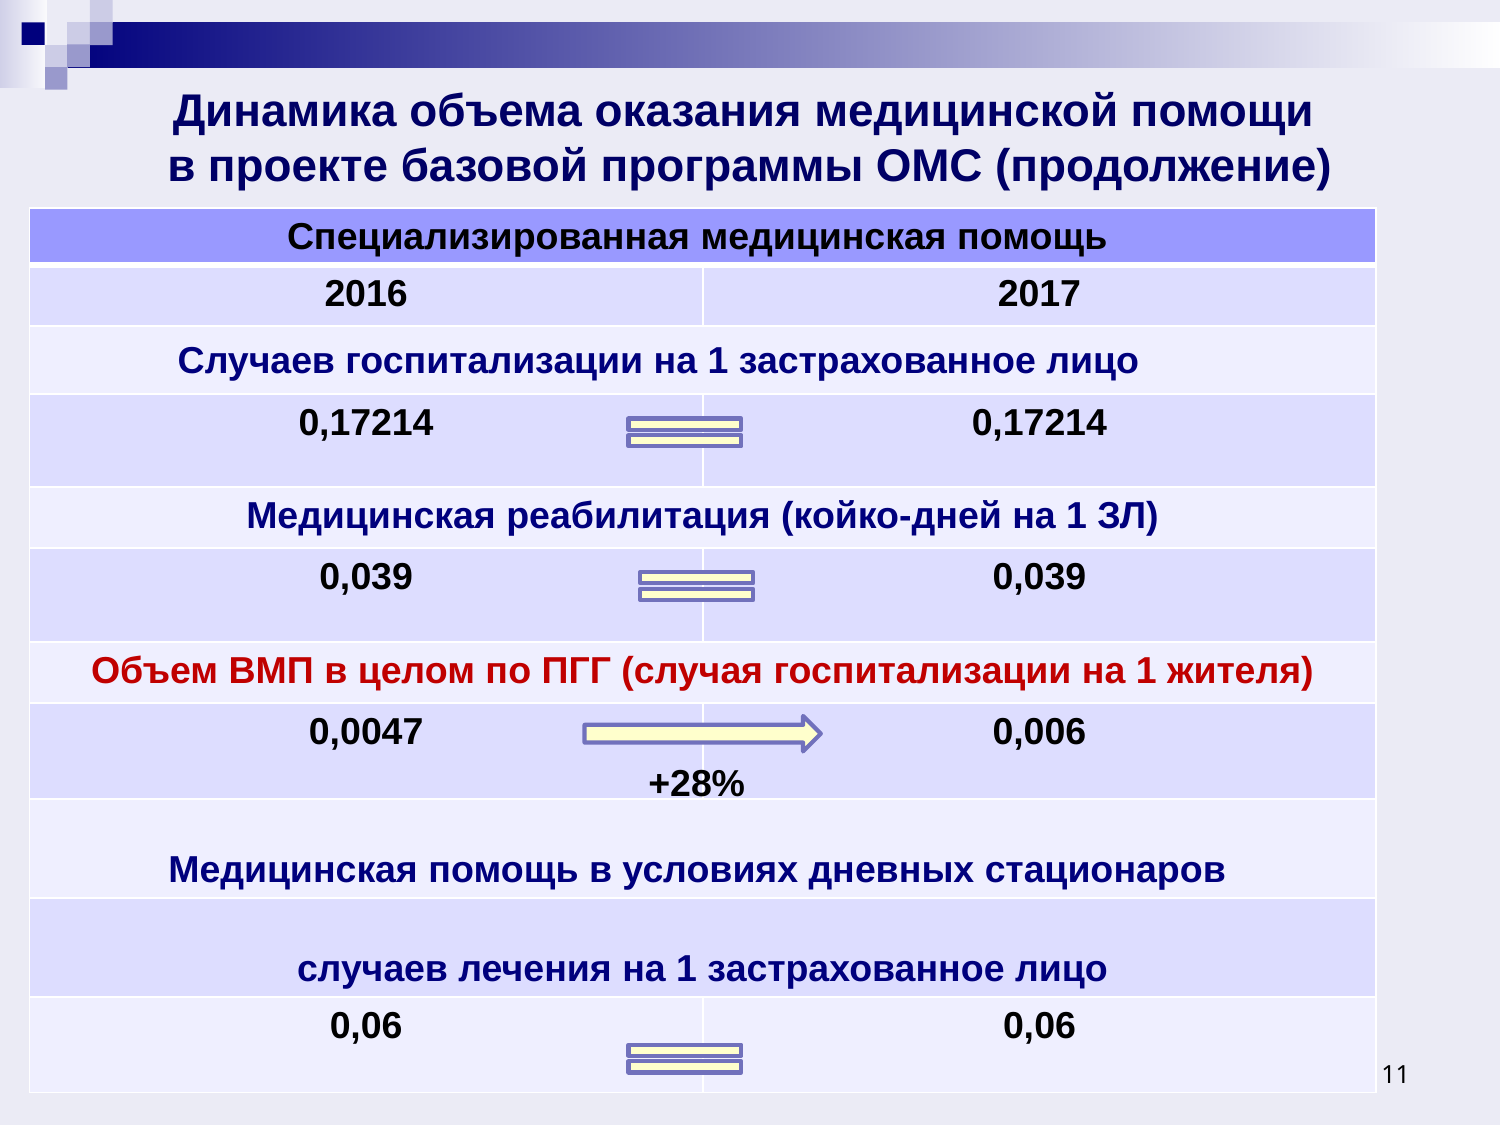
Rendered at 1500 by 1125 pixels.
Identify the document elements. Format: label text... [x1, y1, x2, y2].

table_cell случаев лечения на 1 застрахованное лицо [30, 899, 1375, 996]
table_cell 0,006 [704, 704, 1375, 798]
text_box [626, 416, 743, 432]
table_cell Объем ВМП в целом по ПГГ (случая госпитализации на 1 жителя) [30, 643, 1375, 702]
table_cell 0,06 [704, 998, 1375, 1092]
table_cell 0,17214 [704, 395, 1375, 486]
text_box [582, 714, 823, 751]
table_cell 2016 [30, 268, 702, 325]
title Динамика объема оказания медицинской помощи в проекте базовой программы ОМС (продолжение) [74, 74, 1426, 197]
table_cell 0,06 [30, 998, 702, 1092]
table_cell Медицинская помощь в условиях дневных стационаров [30, 800, 1375, 897]
table_cell 2017 [704, 268, 1375, 325]
slide_number 11 [1074, 1024, 1426, 1101]
table_cell Случаев госпитализации на 1 застрахованное лицо [30, 327, 1375, 393]
text_box [638, 587, 755, 602]
text_box +28% [572, 751, 821, 812]
table_cell 0,0047 [30, 704, 702, 798]
text_box [626, 433, 743, 448]
table_cell 0,17214 [30, 395, 702, 486]
text_box [626, 1059, 743, 1075]
table_cell 0,039 [704, 549, 1375, 641]
table_cell Медицинская реабилитация (койко-дней на 1 ЗЛ) [30, 488, 1375, 547]
table_cell 0,039 [30, 549, 702, 641]
text_box [638, 570, 755, 585]
text_box [626, 1043, 743, 1058]
table_header Специализированная медицинская помощь [30, 209, 1375, 262]
